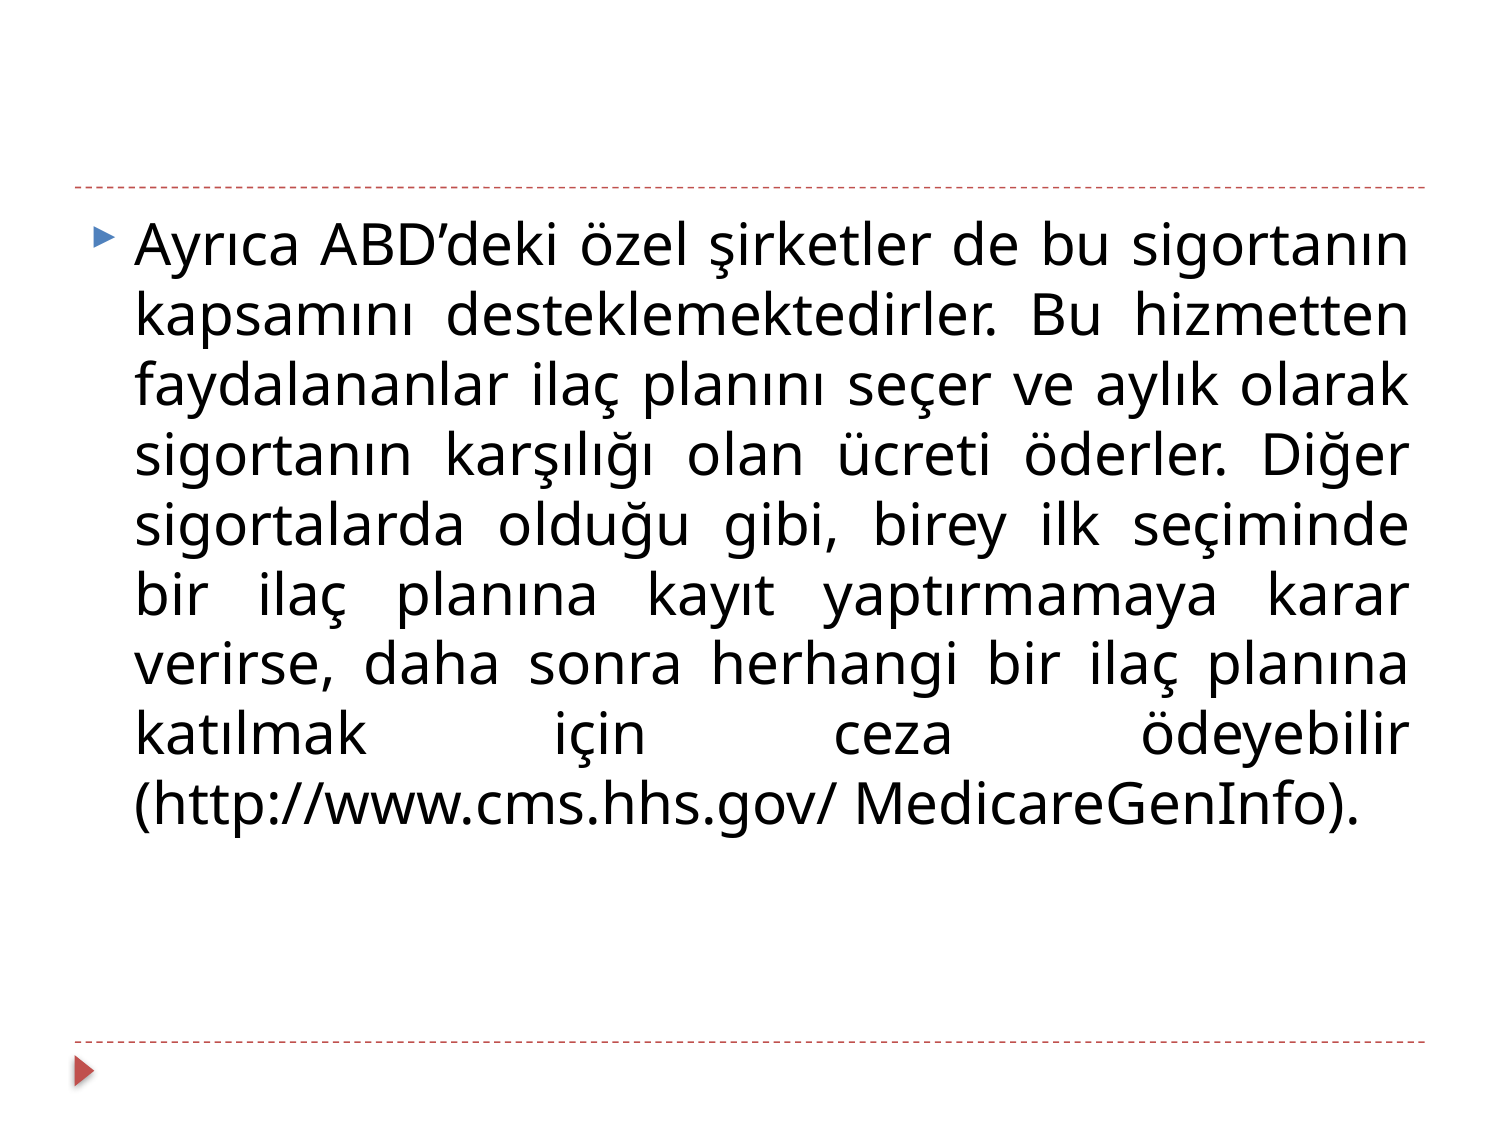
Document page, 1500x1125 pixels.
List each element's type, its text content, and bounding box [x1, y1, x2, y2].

list Ayrıca ABD’deki özel şirketler de bu sigortanın kapsamını desteklemektedirler. Bu hizmetten faydalananlar ilaç planını seçer ve aylık olarak sigortanın karşılığı olan ücreti öderler. Diğer sigortalarda olduğu gibi, birey ilk seçiminde bir ilaç planına kayıt yaptırmamaya karar verirse, daha sonra herhangi bir ilaç planına katılmak için ceza ödeyebilir (http://www.cms.hhs.gov/ MedicareGenInfo). [75, 200, 1425, 1010]
